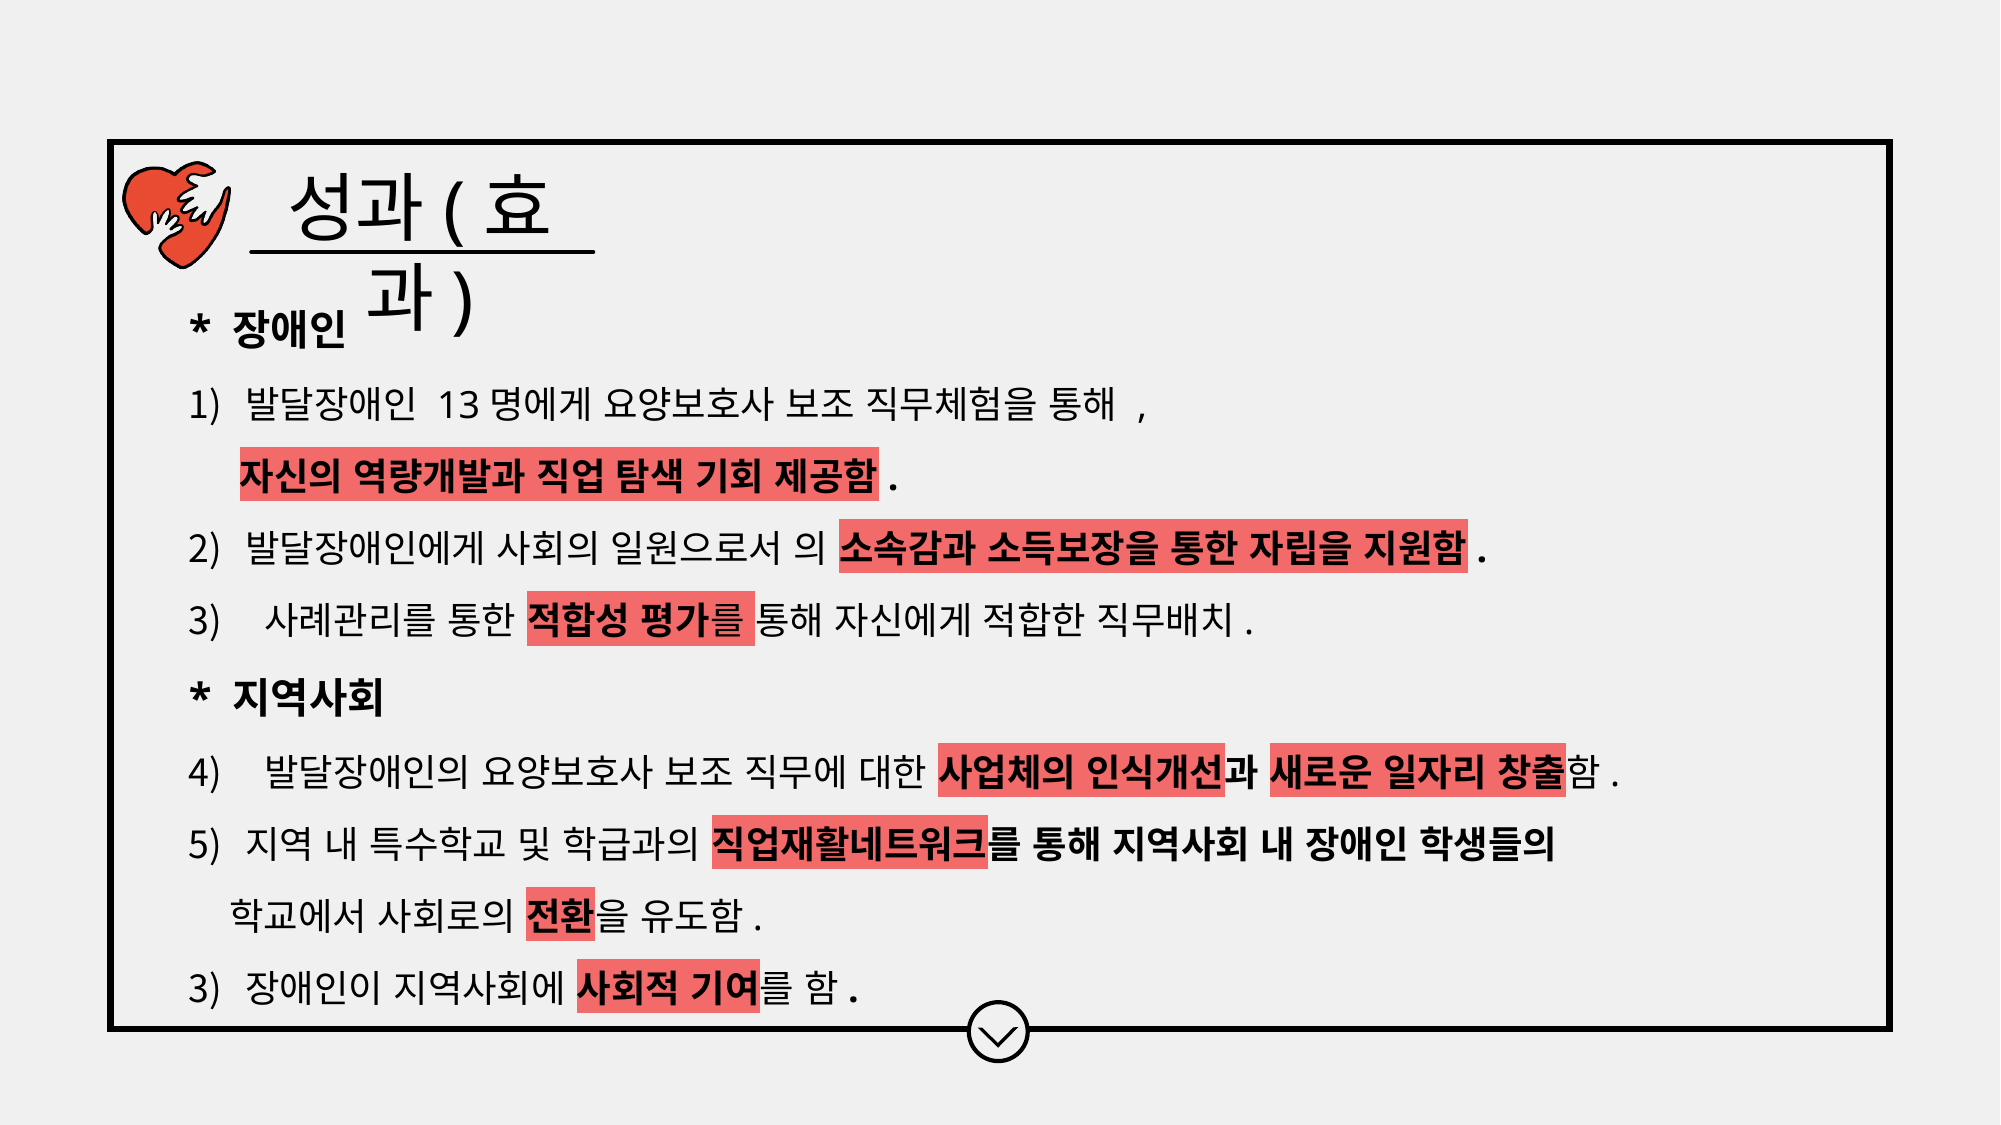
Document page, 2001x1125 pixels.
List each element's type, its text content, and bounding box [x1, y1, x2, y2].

picture [122, 160, 231, 270]
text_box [968, 1002, 1028, 1062]
text_box * 장애인 발달장애인 13명에게 요양보호사 보조 직무체험을 통해 , 자신의 역량개발과 직업 탐색 기회 제공함. 발달장애인에게 사회의 일원으로서 의 소속감과 소득보장을 통한 자립을 지원함. 사례관리를 통한 적합성 평가를 통해 자신에게 적합한 직무배치. * 지역사회 발달장애인의 요양보호사 보조 직무에 대한 사업체의 인식개선과 새로운 일자리 창출함. 지역 내 특수학교 및 학급과의 직업재활네트워크를 통해 지역사회 내 장애인 학생들의 학교에서 사회로의 전환을 유도함. 장애인이 지역사회에 사회적 기여를 함. [174, 266, 1822, 1090]
text_box [110, 142, 1890, 1029]
text_box 성과(효과) [228, 153, 612, 266]
